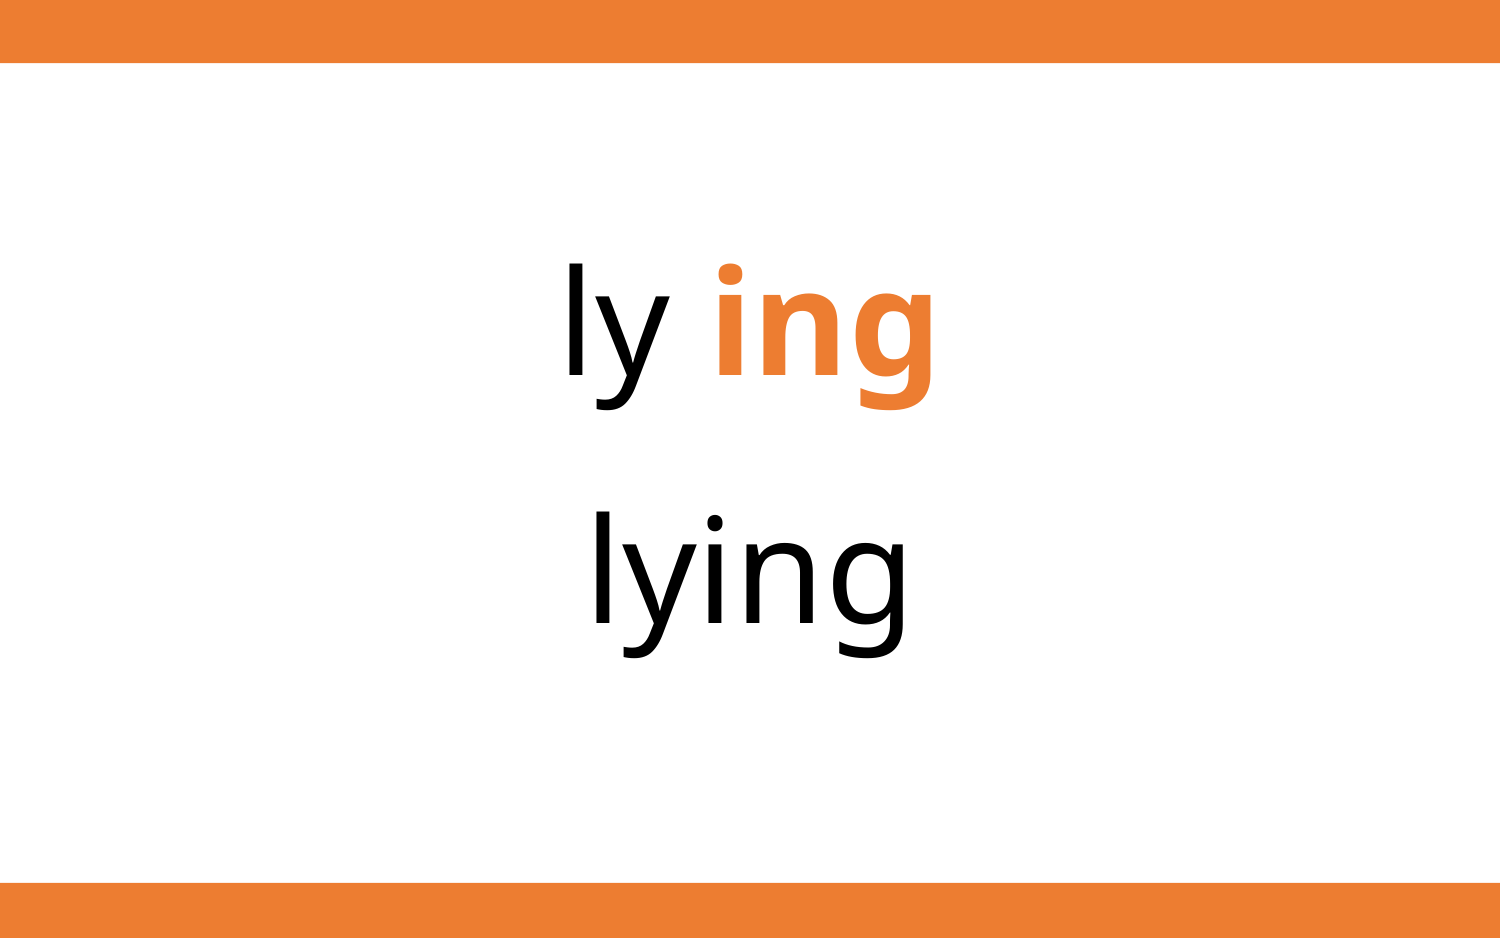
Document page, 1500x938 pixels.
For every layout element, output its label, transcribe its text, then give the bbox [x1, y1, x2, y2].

text_box [0, 0, 1500, 64]
text_box [0, 882, 1500, 938]
text_box lying [0, 489, 1500, 664]
text_box ly ing [0, 240, 1500, 415]
